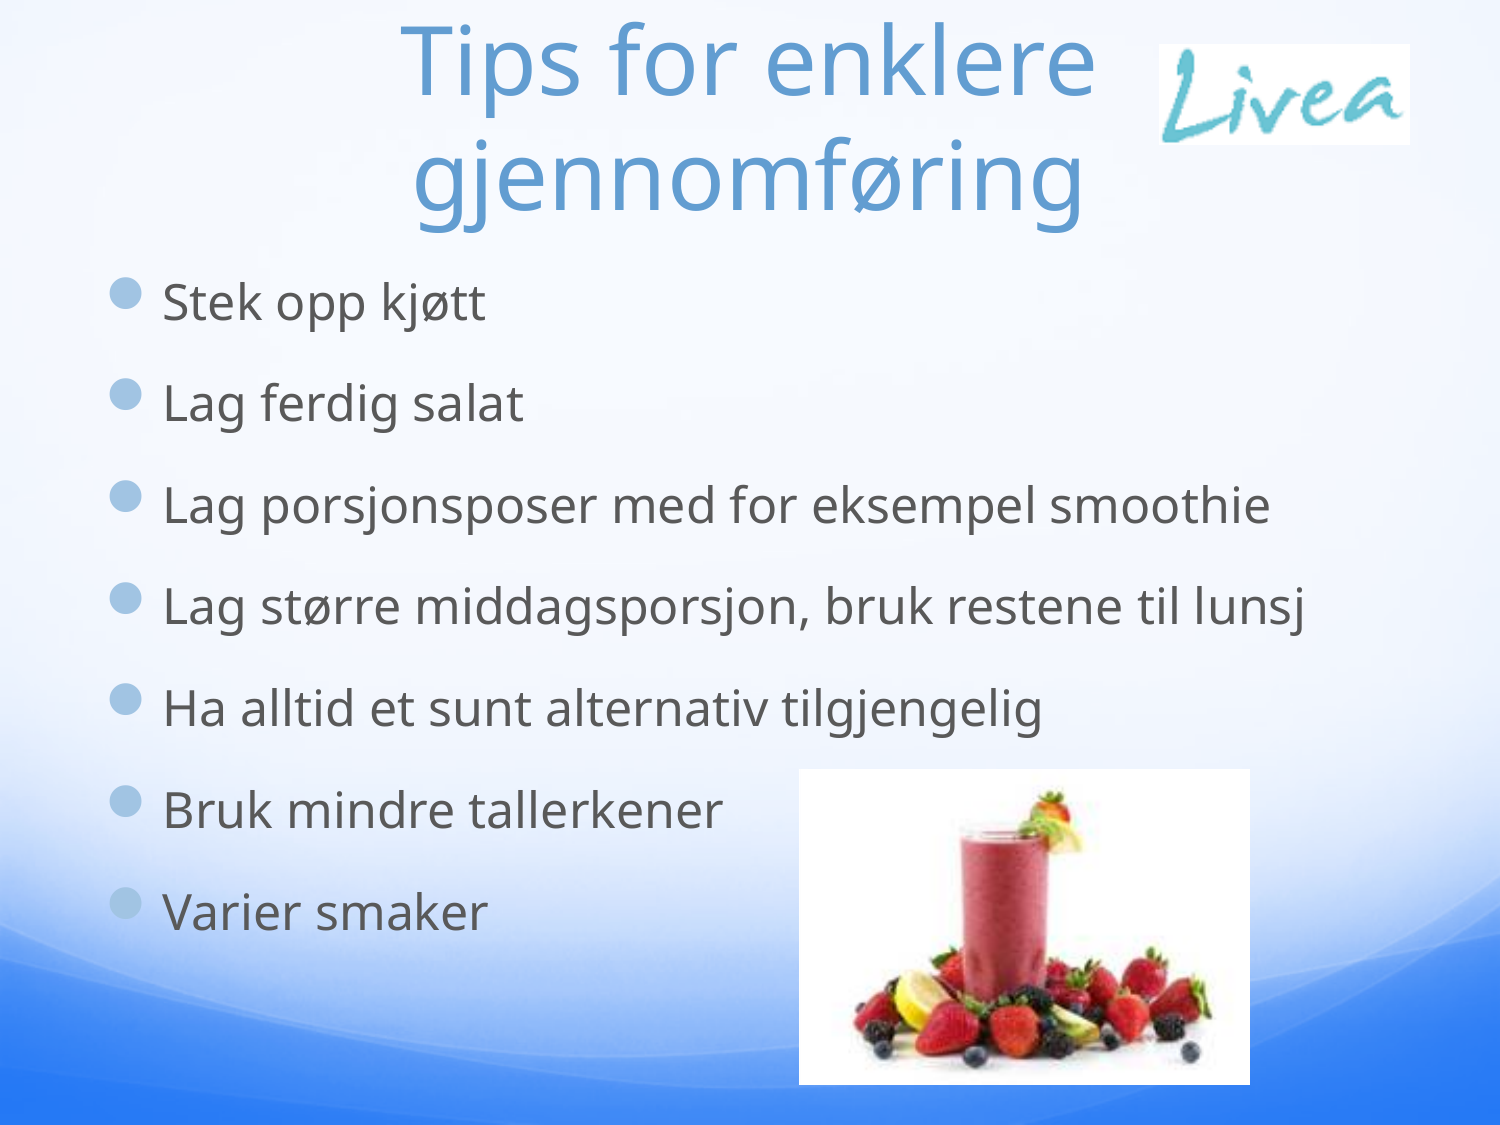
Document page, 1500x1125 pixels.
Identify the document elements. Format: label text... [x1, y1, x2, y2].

title Tips for enklere gjennomføring [90, 17, 1410, 237]
list Stek opp kjøtt Lag ferdig salat Lag porsjonsposer med for eksempel smoothie Lag større middagsporsjon, bruk restene til lunsj Ha alltid et sunt alternativ tilgjengelig Bruk mindre tallerkener Varier smaker [90, 262, 1410, 975]
picture [1158, 44, 1410, 146]
picture [798, 769, 1250, 1085]
